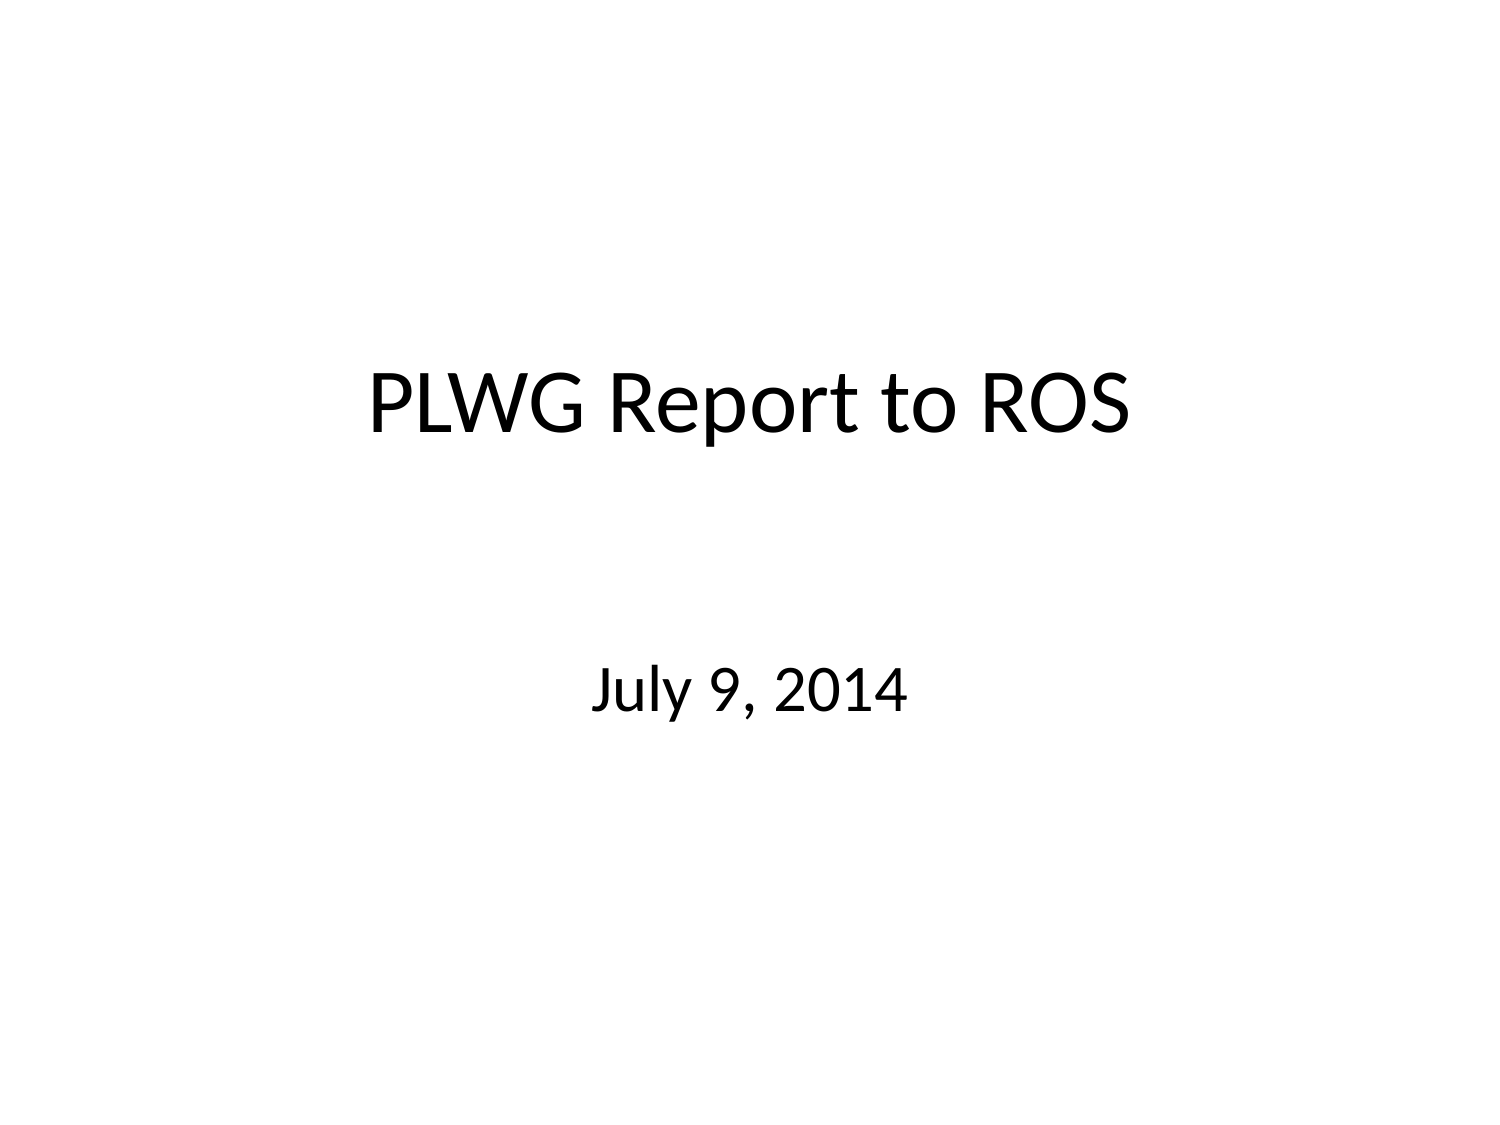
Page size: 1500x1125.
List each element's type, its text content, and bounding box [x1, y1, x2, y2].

subtitle July 9, 2014 [225, 637, 1275, 925]
title PLWG Report to ROS [112, 200, 1388, 591]
